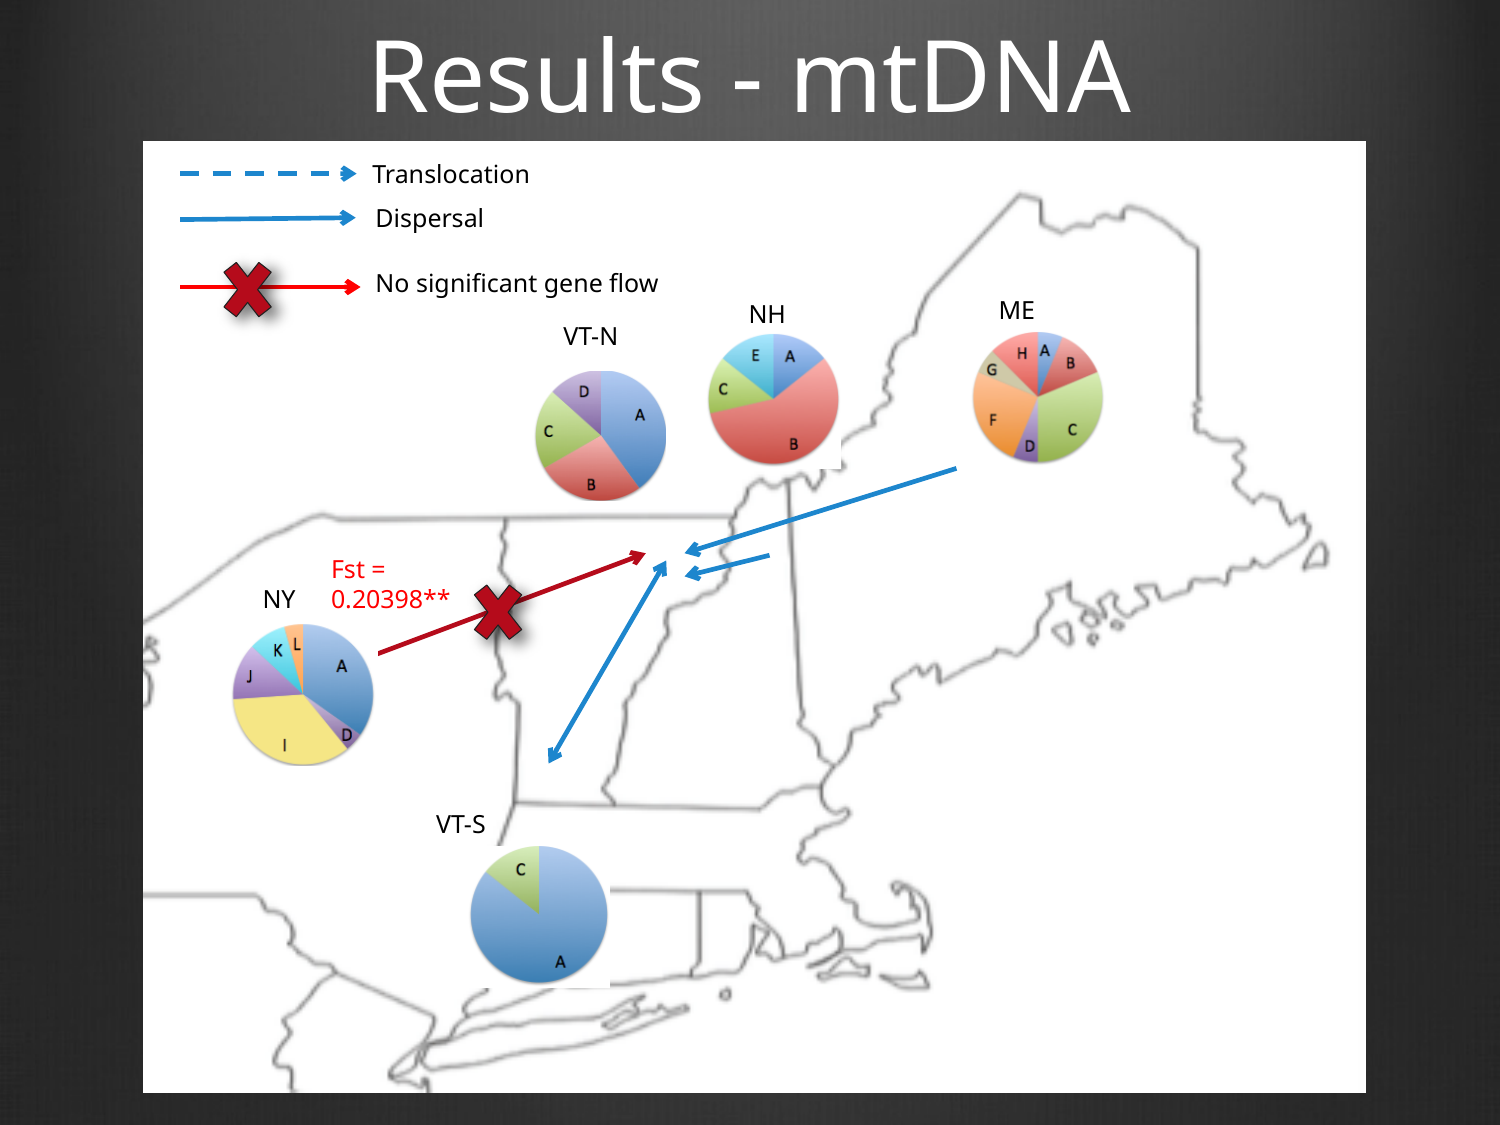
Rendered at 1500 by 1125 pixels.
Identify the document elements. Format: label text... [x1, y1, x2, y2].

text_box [548, 560, 667, 764]
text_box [684, 555, 770, 577]
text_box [355, 553, 646, 662]
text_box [684, 468, 957, 554]
picture [143, 141, 1366, 1093]
title Results - mtDNA [112, 0, 1388, 190]
